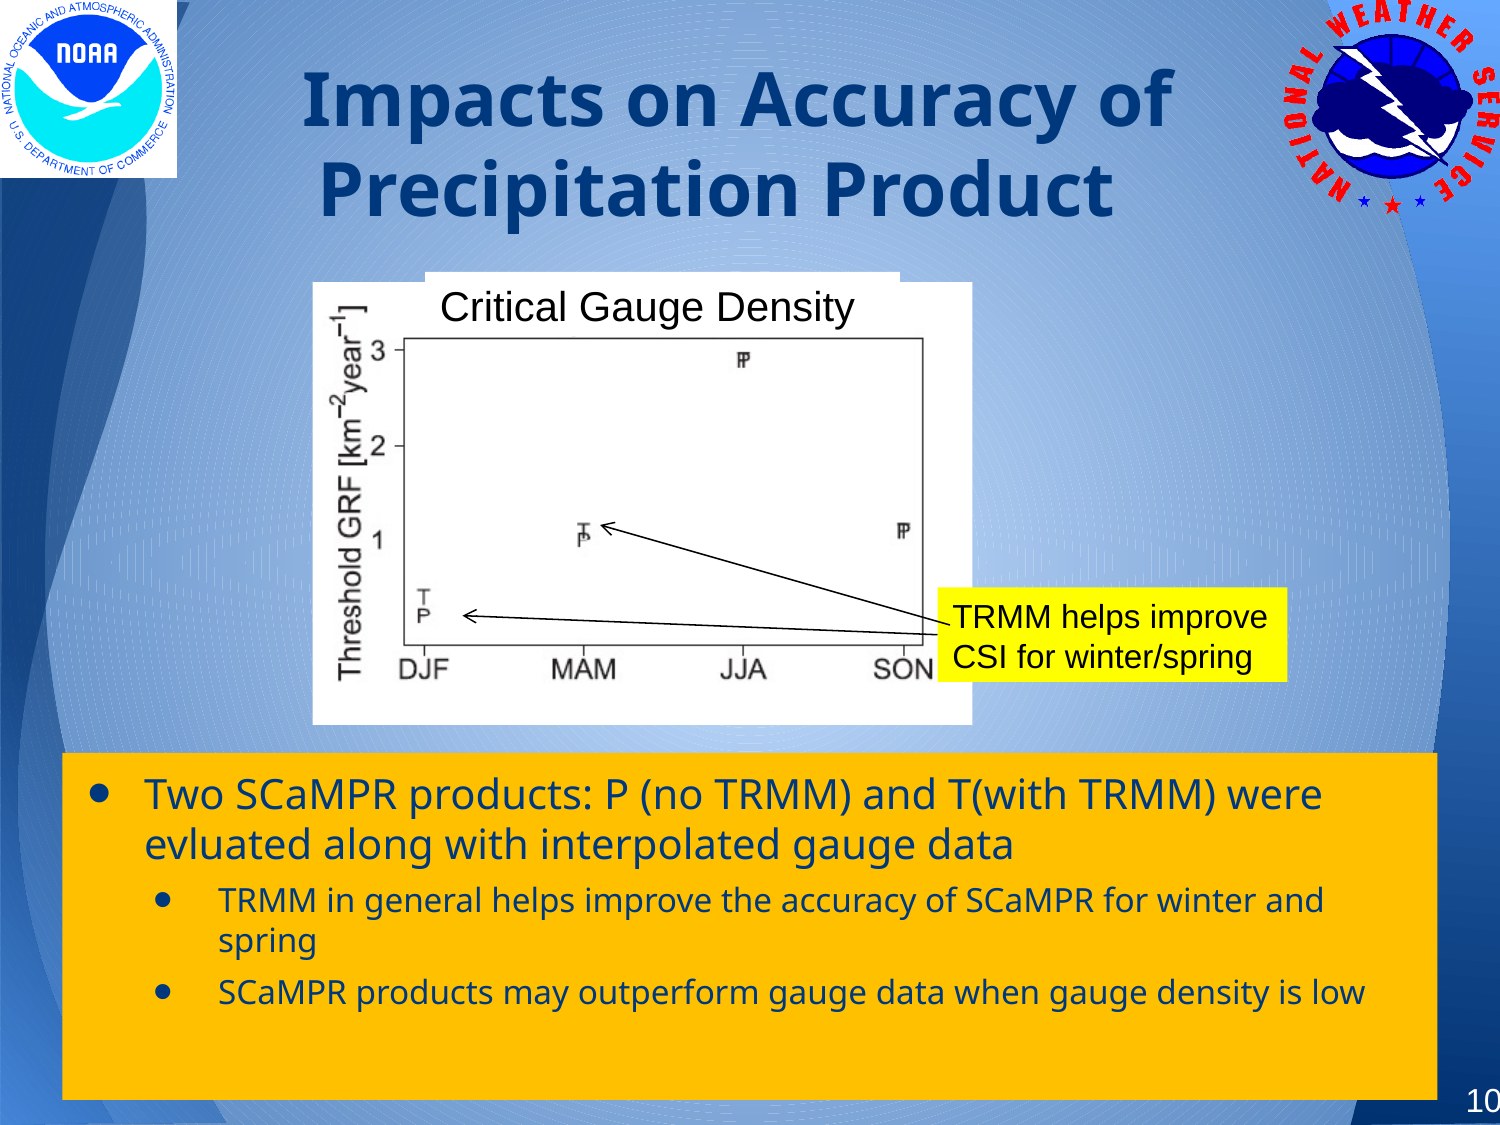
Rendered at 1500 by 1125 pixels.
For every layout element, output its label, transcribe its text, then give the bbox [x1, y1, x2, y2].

text_box [0, 0, 177, 178]
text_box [599, 524, 951, 626]
text_box [1283, 0, 1500, 214]
text_box TRMM helps improve CSI for winter/spring [977, 587, 1288, 682]
list Two SCaMPR products: P (no TRMM) and T(with TRMM) were evluated along with interpolated gauge data TRMM in general helps improve the accuracy of SCaMPR for winter and spring SCaMPR products may outperform gauge data when gauge density is low [62, 752, 1438, 1100]
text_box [462, 615, 938, 636]
text_box Critical Gauge Density [425, 271, 900, 281]
title Impacts on Accuracy of Precipitation Product [41, 29, 1392, 247]
text_box 10 [1450, 1072, 1500, 1125]
picture [312, 282, 973, 726]
